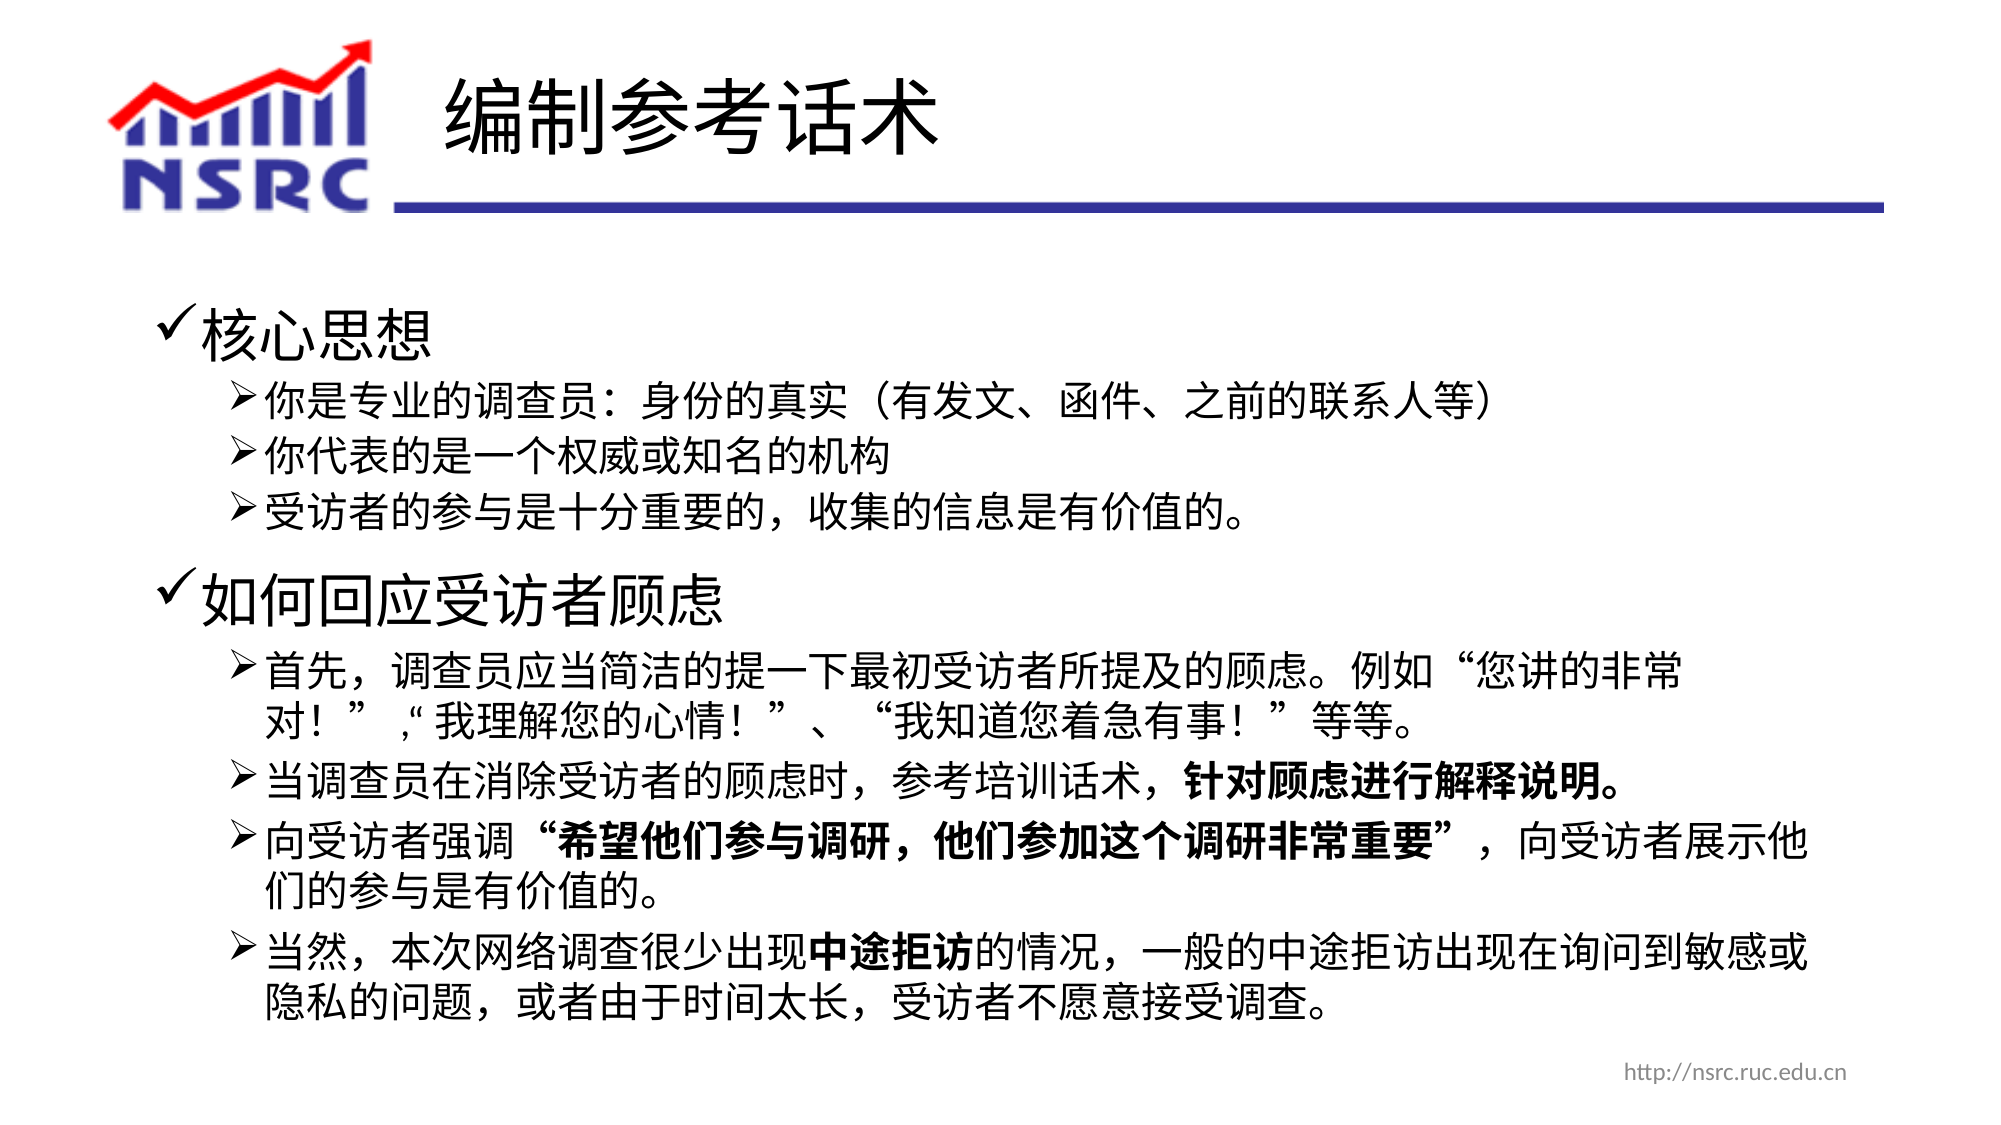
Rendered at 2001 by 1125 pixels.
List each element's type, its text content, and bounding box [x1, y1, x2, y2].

list 核心思想 你是专业的调查员：身份的真实（有发文、函件、之前的联系人等） 你代表的是一个权威或知名的机构 受访者的参与是十分重要的，收集的信息是有价值的。 如何回应受访者顾虑 首先，调查员应当简洁的提一下最初受访者所提及的顾虑。例如“您讲的非常对！”,“我理解您的心情！”、“我知道您着急有事！”等等。 当调查员在消除受访者的顾虑时，参考培训话术，针对顾虑进行解释说明。 向受访者强调“希望他们参与调研，他们参加这个调研非常重要”，向受访者展示他们的参与是有价值的。 当然，本次网络调查很少出现中途拒访的情况，一般的中途拒访出现在询问到敏感或隐私的问题，或者由于时间太长，受访者不愿意接受调查。 [137, 299, 1863, 1014]
title 编制参考话术 [427, 51, 1863, 191]
picture [99, 30, 1884, 213]
